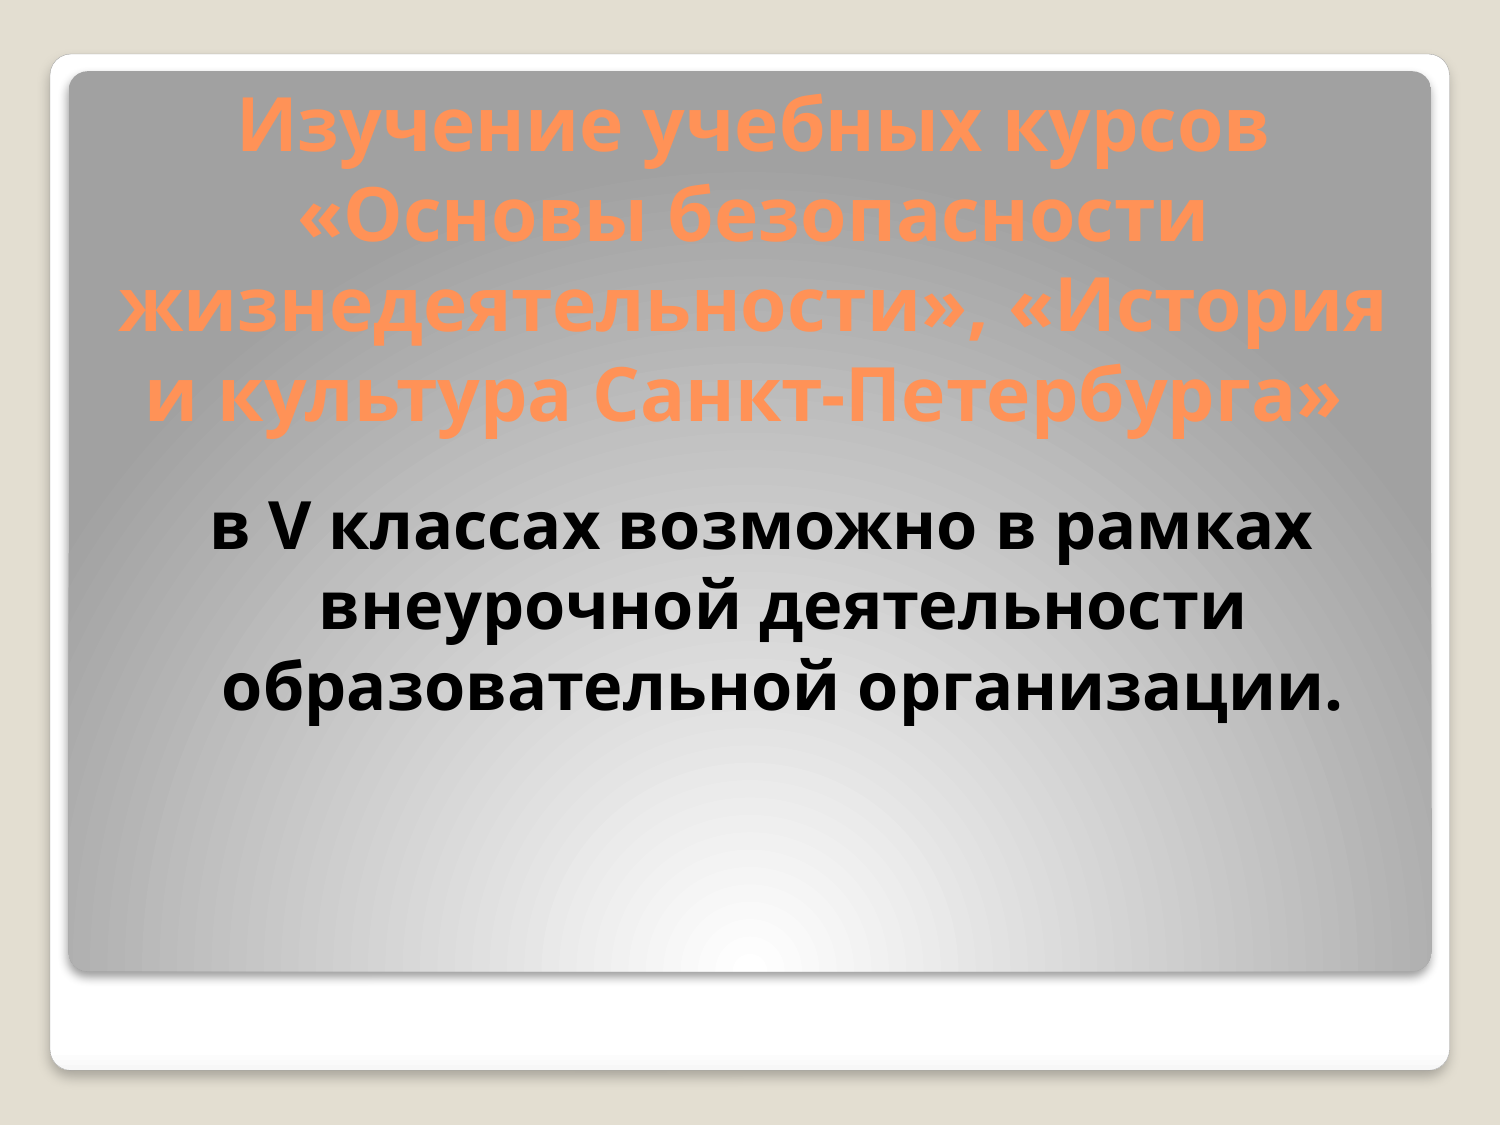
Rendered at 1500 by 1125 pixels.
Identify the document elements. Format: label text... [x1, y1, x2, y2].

list в V классах возможно в рамках внеурочной деятельности образовательной организации. [82, 468, 1425, 965]
title Изучение учебных курсов «Основы безопасности жизнедеятельности», «История и культура Санкт-Петербурга» [82, 42, 1425, 445]
